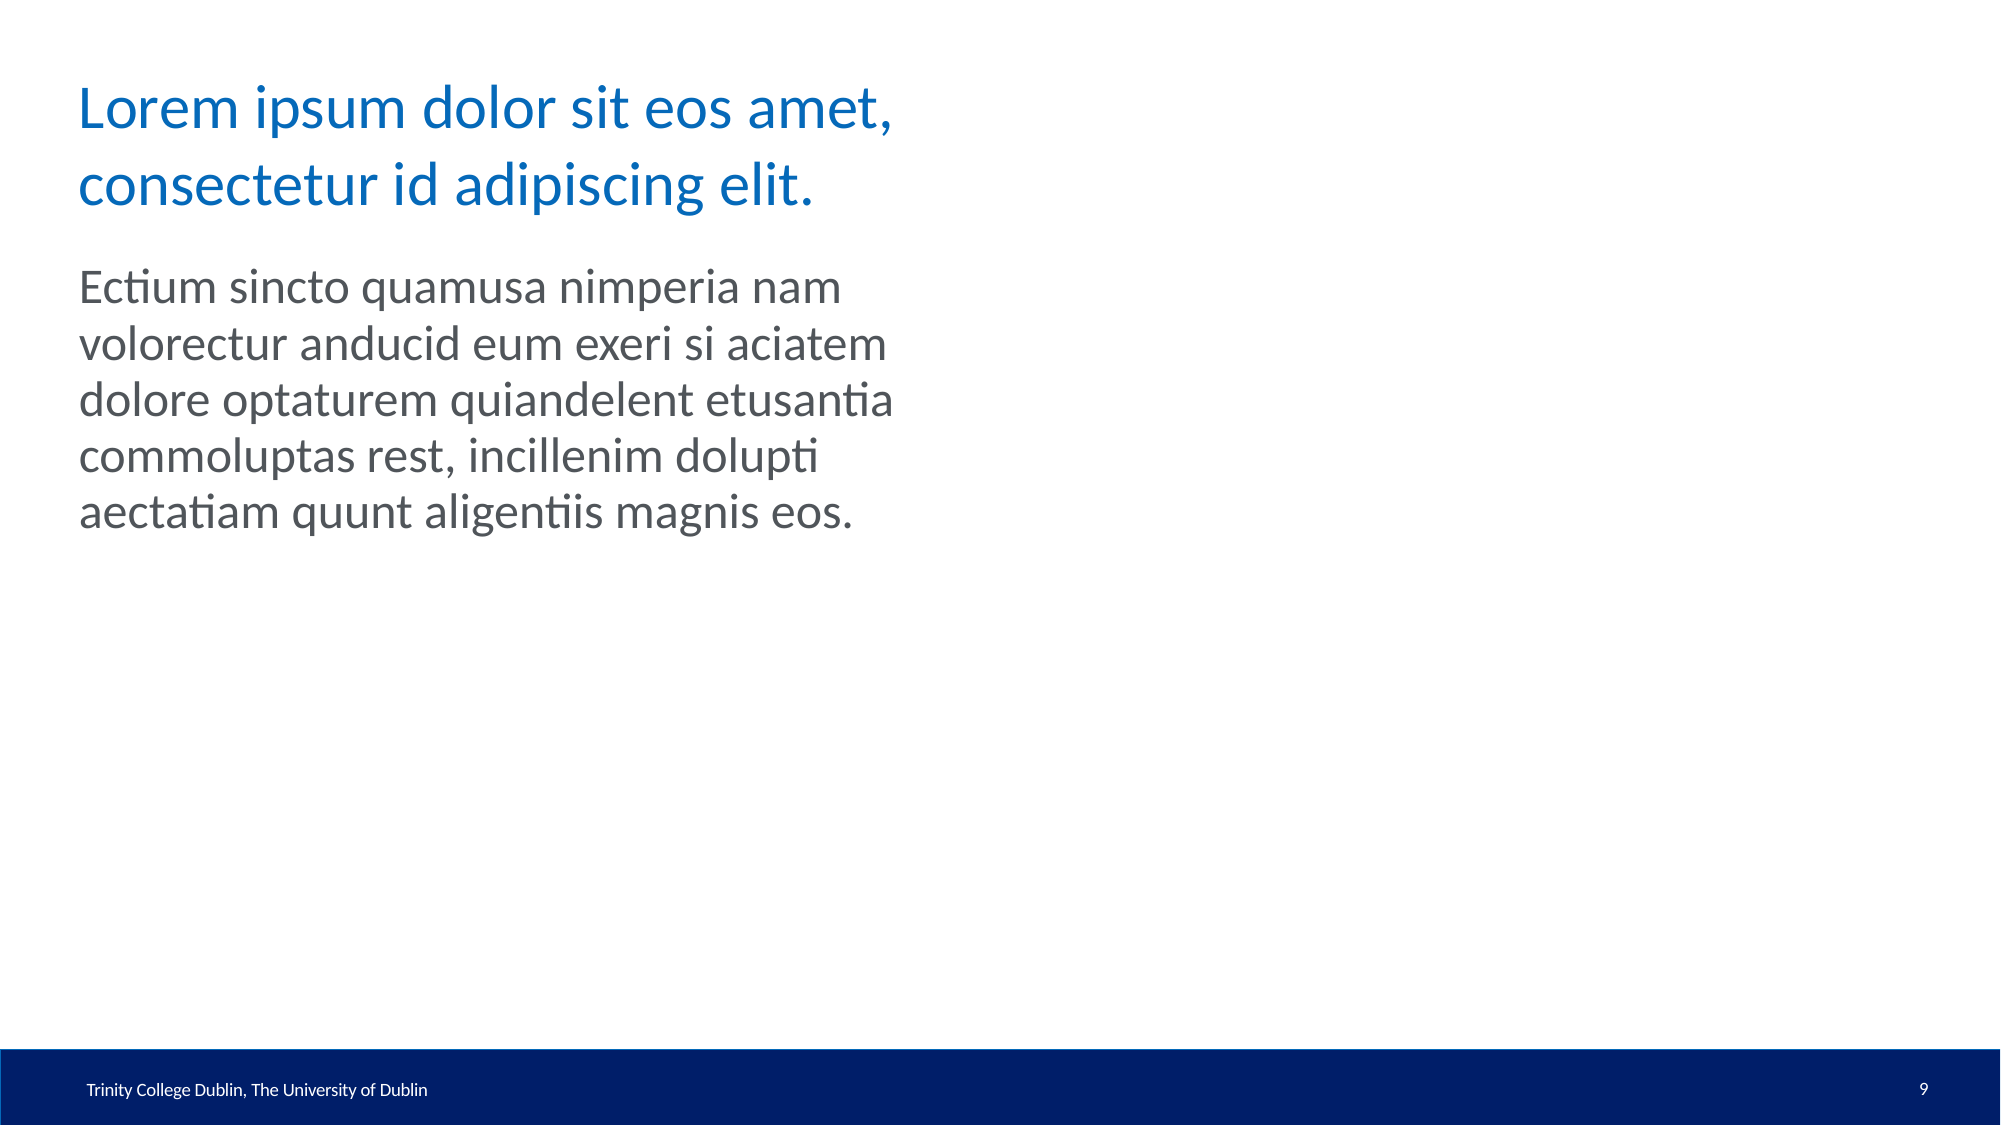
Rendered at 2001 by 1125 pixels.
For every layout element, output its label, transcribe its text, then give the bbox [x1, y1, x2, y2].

title Lorem ipsum dolor sit eos amet, consectetur id adipiscing elit. [78, 63, 924, 230]
slide_number 9 [1881, 1068, 1929, 1100]
list Ectium sincto quamusa nimperia nam volorectur anducid eum exeri si aciatem dolore optaturem quiandelent etusantia commoluptas rest, incillenim dolupti aectatiam quunt aligentiis magnis eos. [78, 257, 924, 773]
